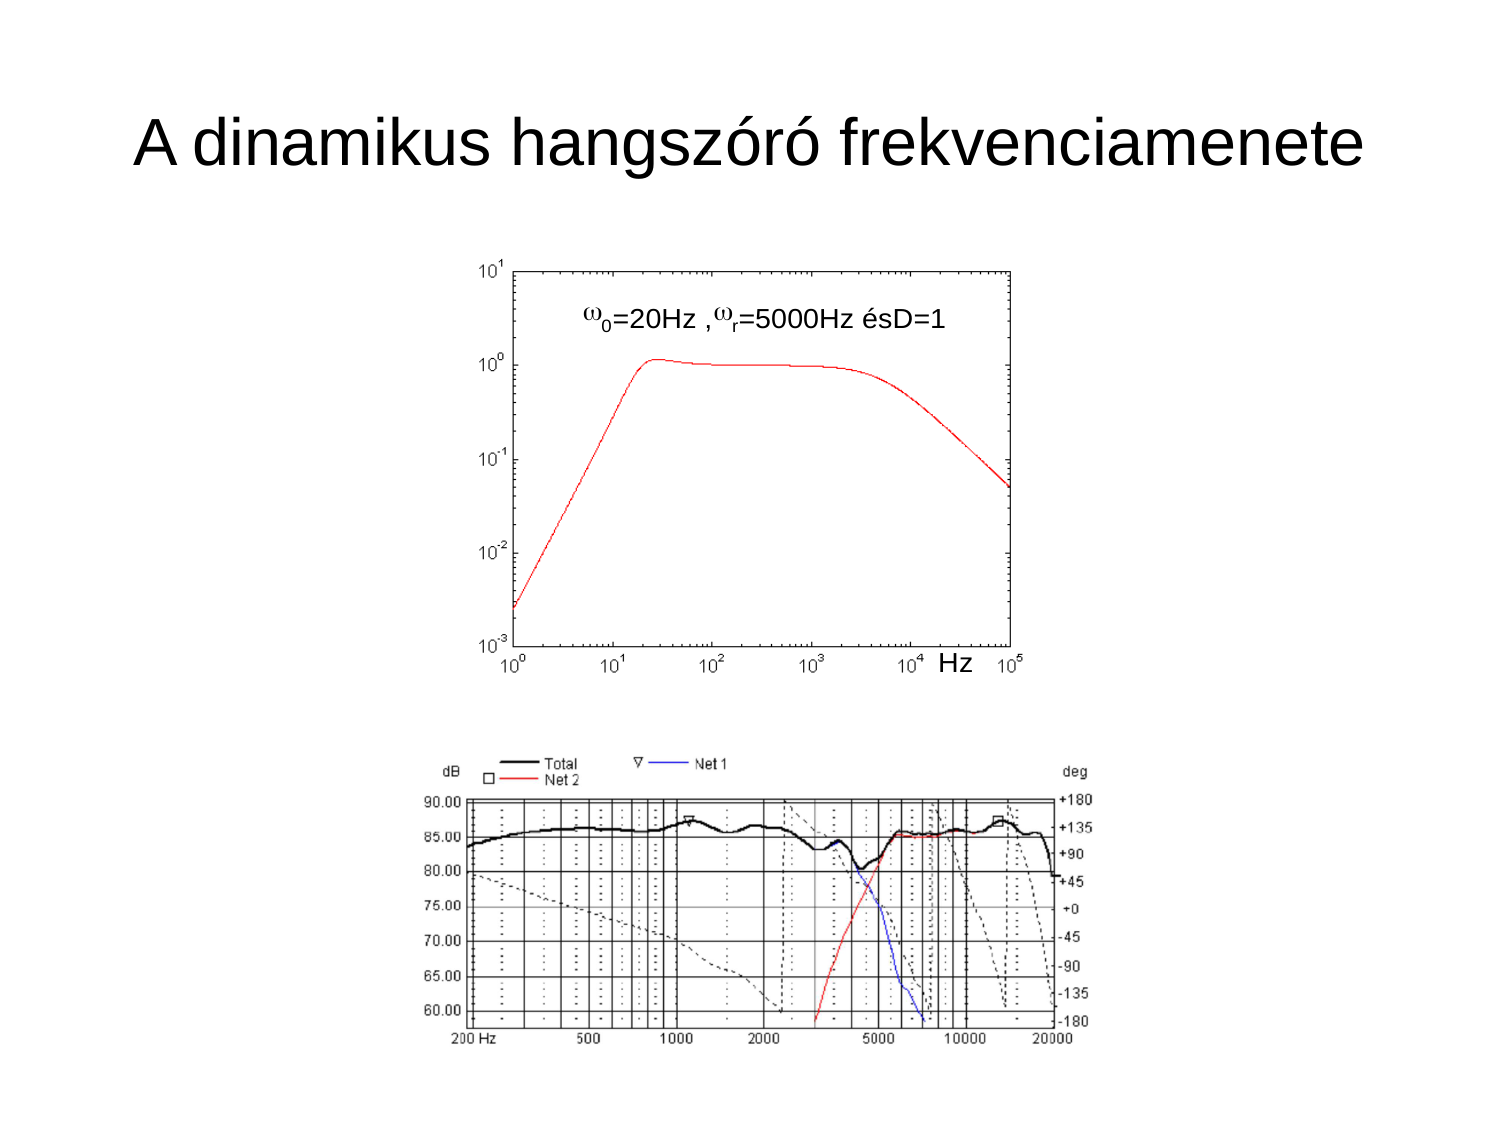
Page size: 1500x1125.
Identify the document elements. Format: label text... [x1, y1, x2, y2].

title A dinamikus hangszóró frekvenciamenete [75, 45, 1425, 233]
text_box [383, 753, 1136, 1057]
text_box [430, 237, 1500, 699]
